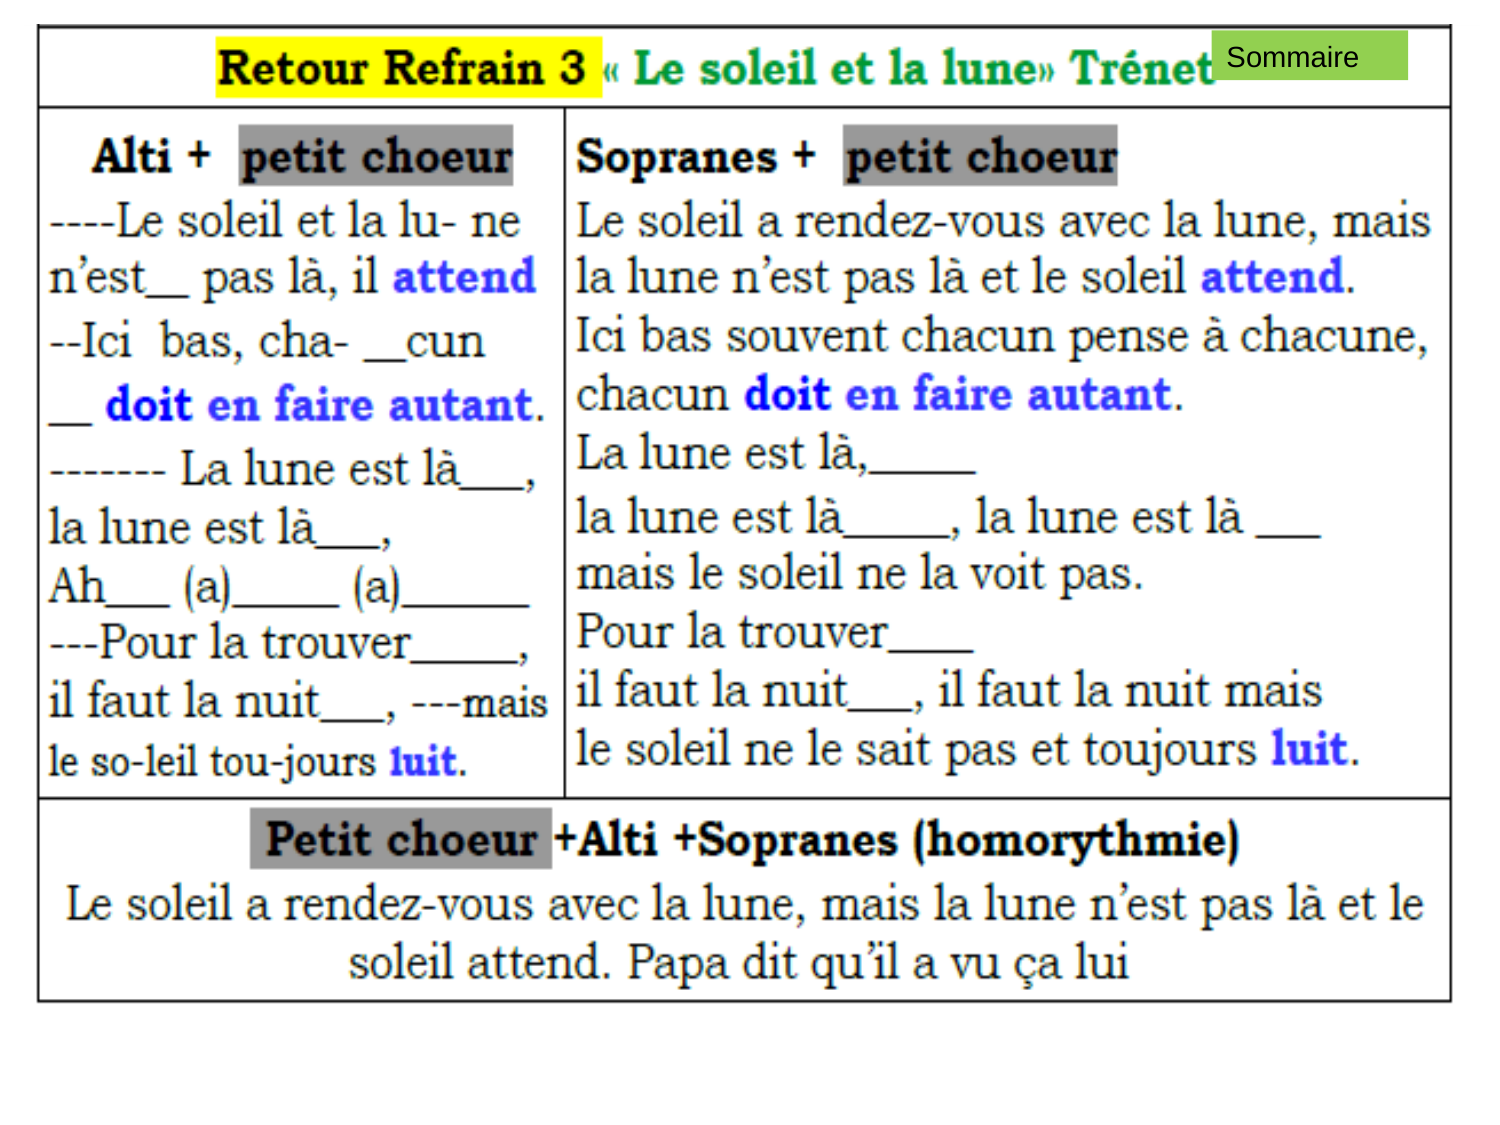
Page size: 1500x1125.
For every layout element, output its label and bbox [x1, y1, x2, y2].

picture [24, 24, 1480, 1014]
